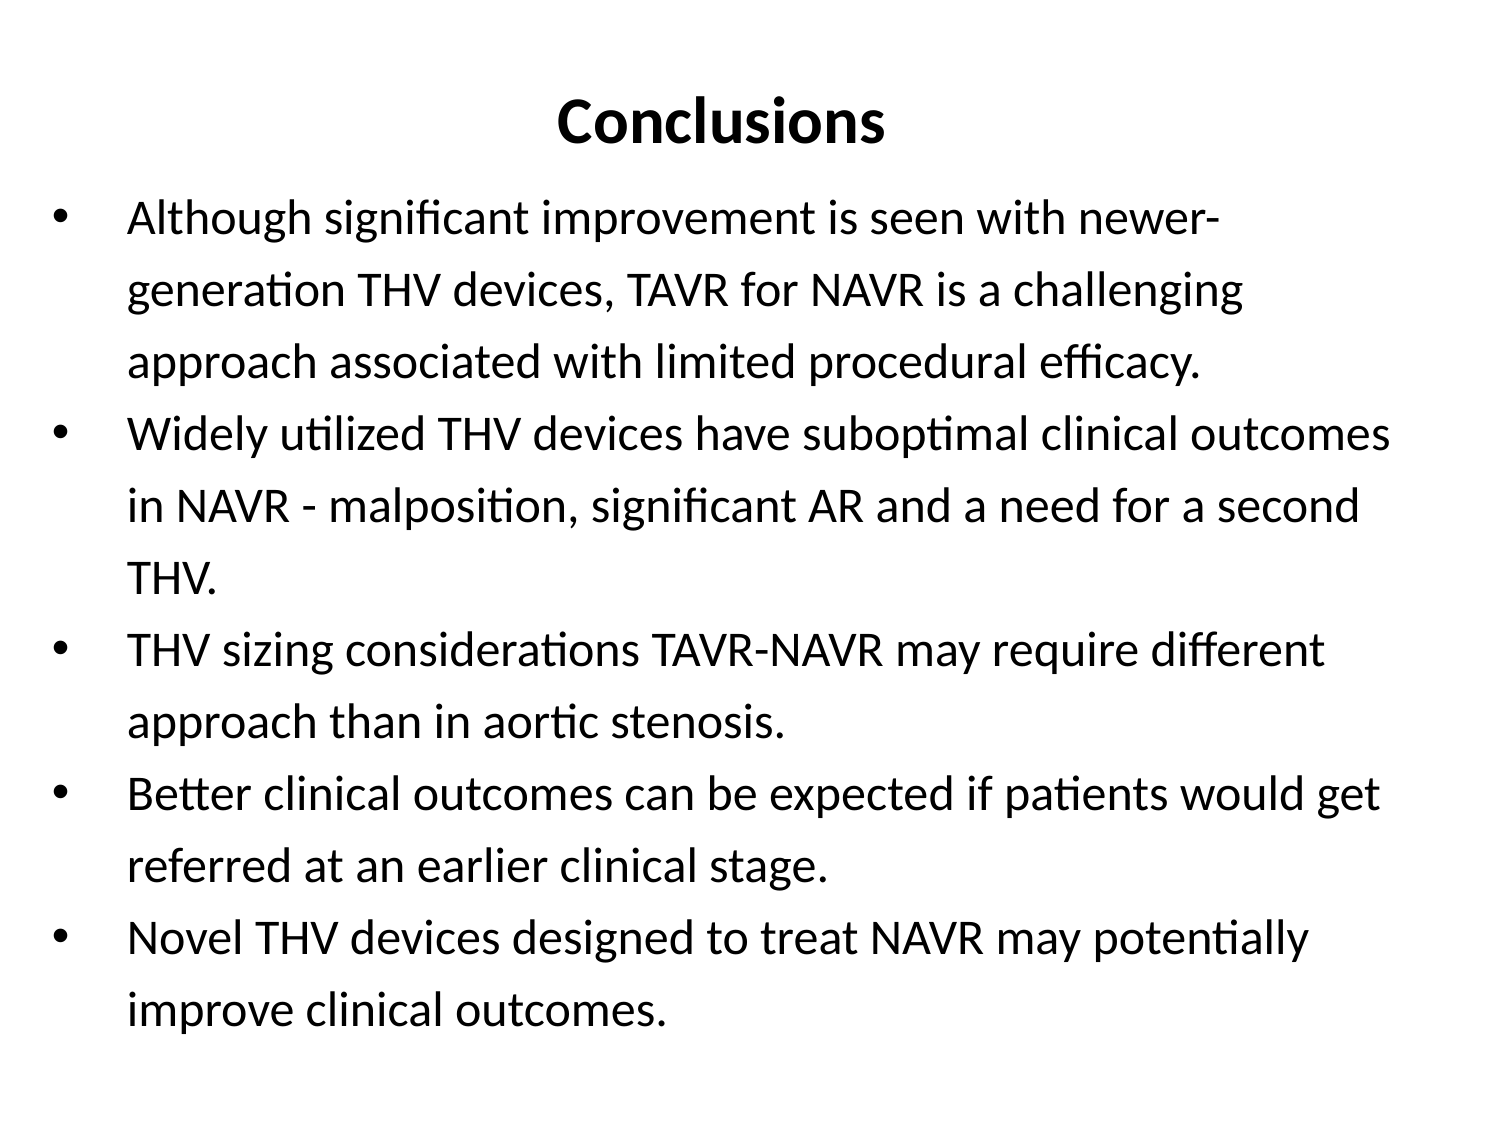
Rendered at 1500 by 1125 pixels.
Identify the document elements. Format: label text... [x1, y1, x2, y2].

text_box Although significant improvement is seen with newer-generation THV devices, TAVR for NAVR is a challenging approach associated with limited procedural efficacy. Widely utilized THV devices have suboptimal clinical outcomes in NAVR - malposition, significant AR and a need for a second THV. THV sizing considerations TAVR-NAVR may require different approach than in aortic stenosis. Better clinical outcomes can be expected if patients would get referred at an earlier clinical stage. Novel THV devices designed to treat NAVR may potentially improve clinical outcomes. [37, 165, 1447, 1045]
text_box Conclusions [84, 21, 1360, 165]
